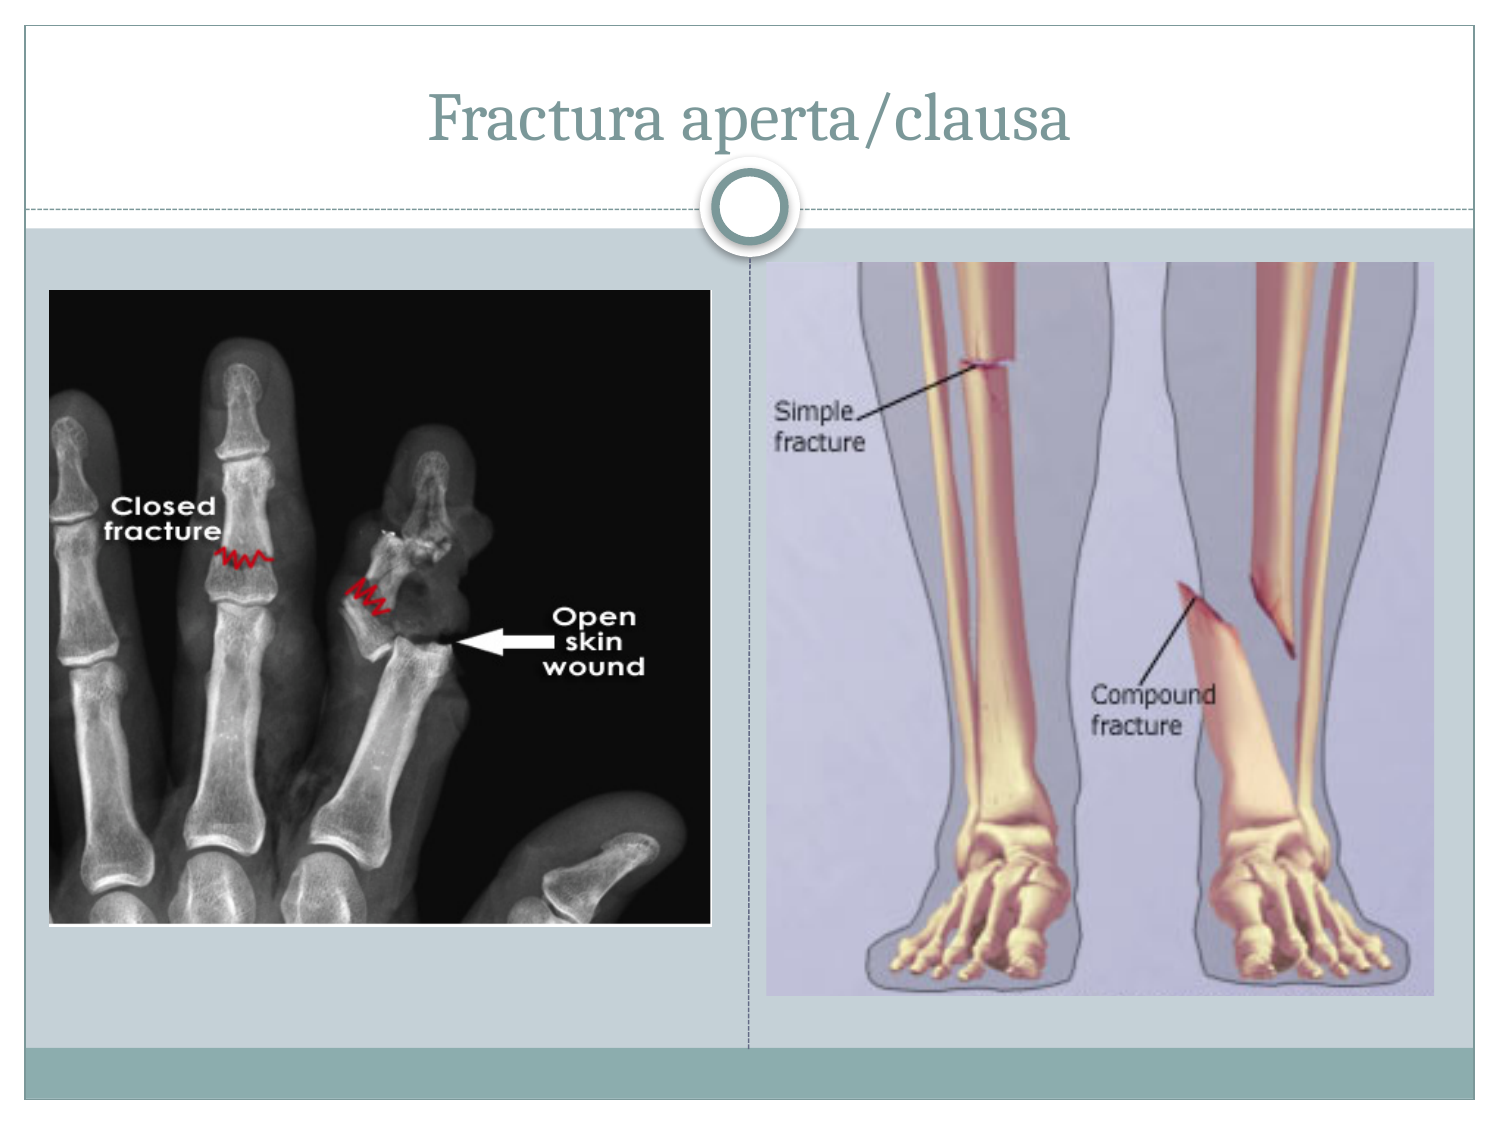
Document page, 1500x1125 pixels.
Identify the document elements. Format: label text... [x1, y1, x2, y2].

title Fractura aperta/clausa [49, 37, 1450, 162]
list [49, 290, 713, 928]
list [766, 262, 1435, 996]
